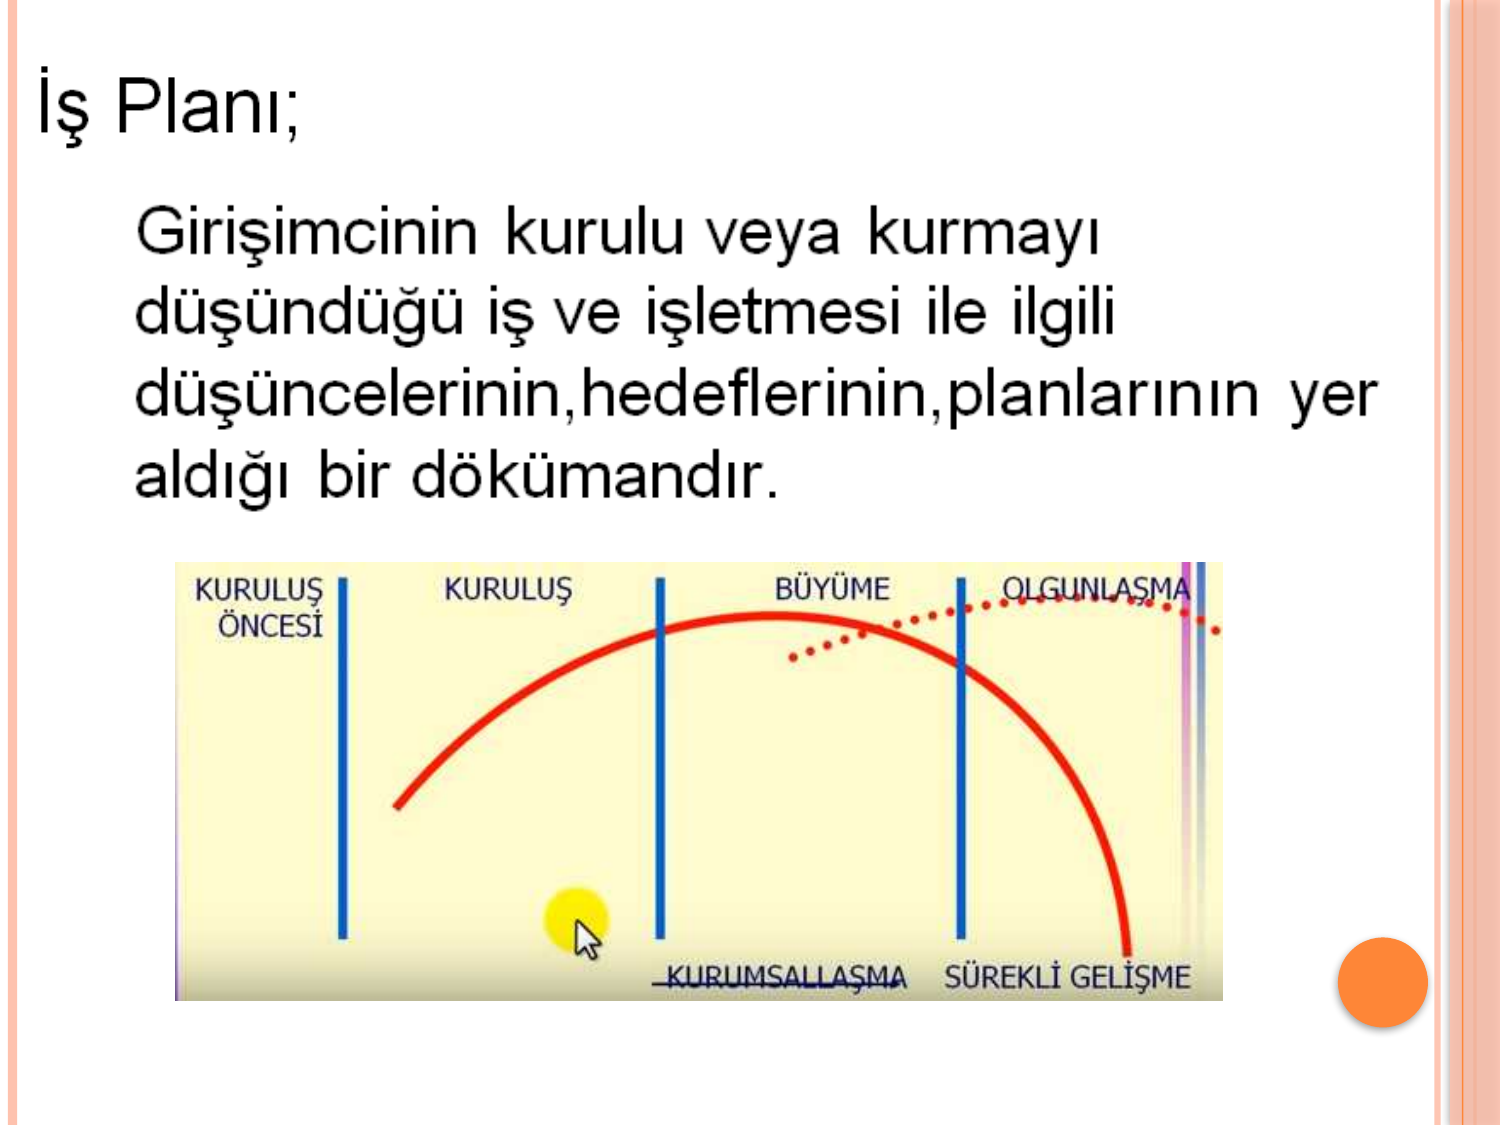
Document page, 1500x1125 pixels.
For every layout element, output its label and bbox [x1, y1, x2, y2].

picture [28, 54, 313, 162]
picture [174, 561, 1223, 1001]
list [123, 195, 1413, 540]
